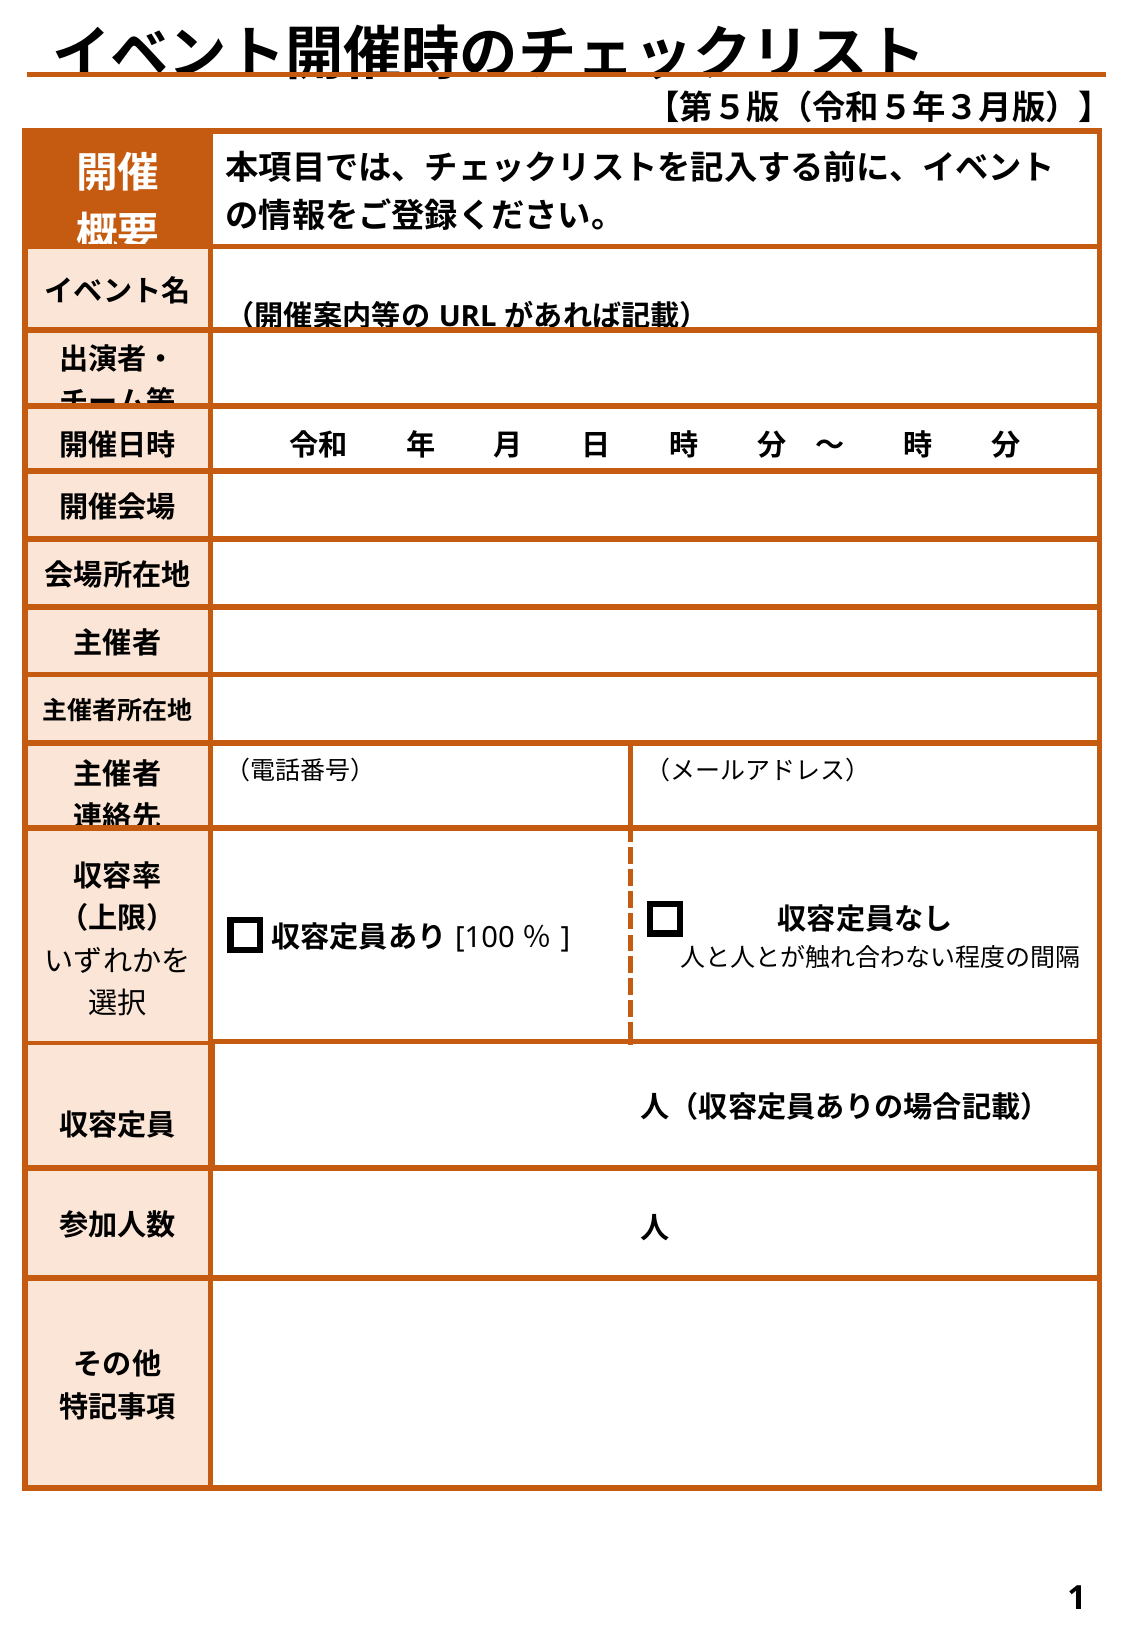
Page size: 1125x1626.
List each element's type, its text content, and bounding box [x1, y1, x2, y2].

table_cell 収容率 （上限） いずれかを選択 収容定員 [28, 831, 208, 1041]
table_cell 会場所在地 [28, 542, 208, 604]
table_cell [213, 610, 1097, 672]
table_cell 開催日時 [28, 409, 208, 468]
table_header [26, 1045, 210, 1167]
text_box [230, 919, 261, 951]
table_cell [213, 1281, 1097, 1485]
table_cell （メールアドレス） [633, 746, 1097, 825]
table_cell [213, 333, 1097, 403]
table_header 開催 概要 [28, 134, 208, 244]
table_cell [213, 677, 1097, 740]
text_box 1 [1032, 1568, 1122, 1624]
table_cell その他 特記事項 [28, 1281, 208, 1485]
table_cell 出演者・ チーム等 [28, 333, 208, 403]
table_cell 令和 年 月 日 時 分 ～ 時 分 [213, 409, 1097, 468]
table_cell イベント名 [28, 249, 208, 327]
table_cell 人 [213, 1171, 1097, 1275]
table_cell 収容定員あり[100％] [213, 831, 631, 1039]
table_cell 開催会場 [28, 474, 208, 536]
table_cell 収容定員なし 人と人とが触れ合わない程度の間隔 [631, 831, 1097, 1039]
text_box 【第５版（令和５年３月版）】 [616, 95, 1125, 134]
table_cell （開催案内等のURLがあれば記載） [213, 249, 1097, 327]
text_box [649, 903, 681, 935]
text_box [0, 8, 1125, 95]
table_cell 主催者所在地 [28, 677, 208, 740]
table_cell 主催者 連絡先 [28, 746, 208, 825]
table_header 本項目では、チェックリストを記入する前に、イベントの情報をご登録ください。 [213, 134, 1097, 244]
table_cell 主催者 [28, 610, 208, 672]
table_cell [213, 542, 1097, 604]
table_cell [213, 474, 1097, 536]
table_cell 人（収容定員ありの場合記載） [215, 1044, 1097, 1165]
table_cell 参加人数 [28, 1171, 208, 1275]
table_cell （電話番号） [213, 746, 628, 825]
